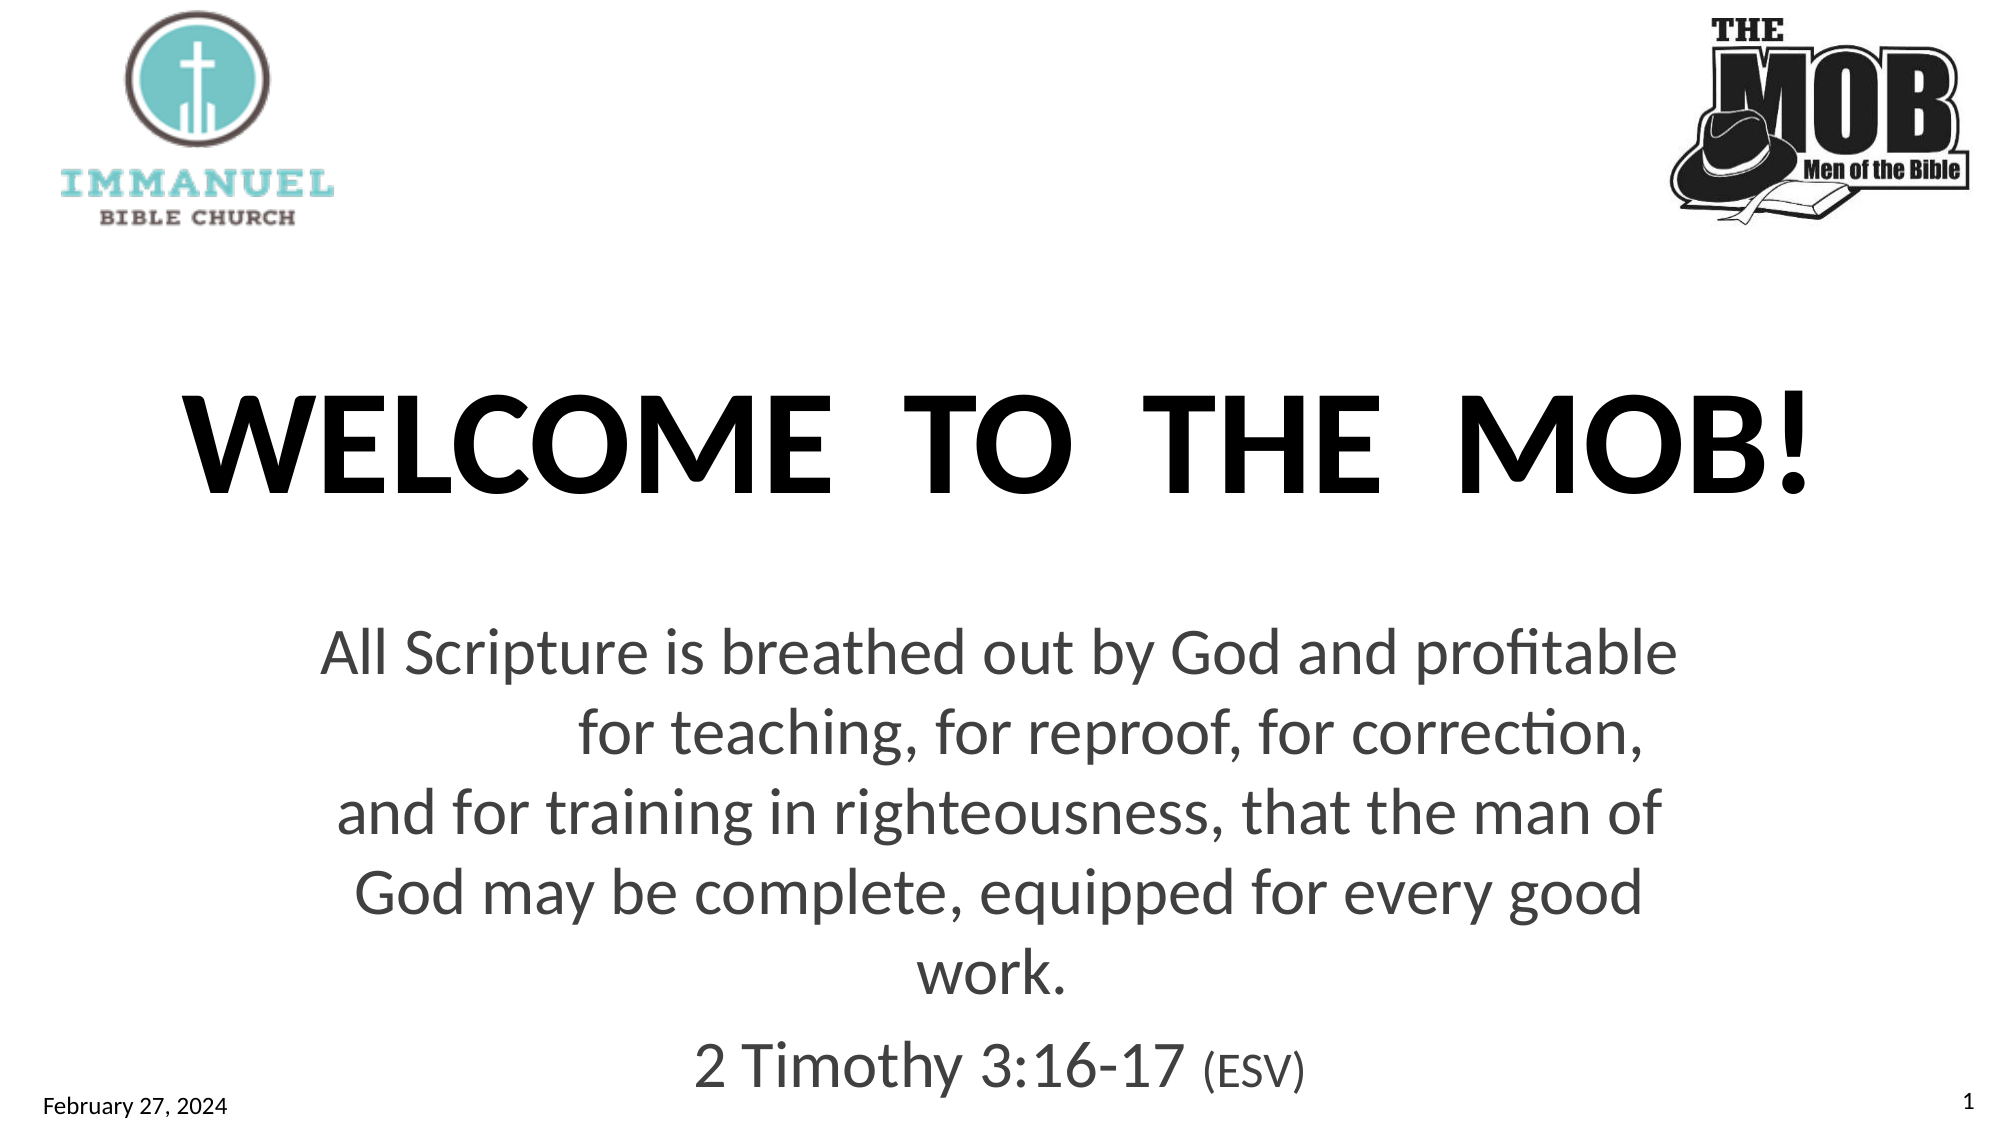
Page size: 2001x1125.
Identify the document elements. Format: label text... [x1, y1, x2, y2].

picture [58, 0, 338, 250]
subtitle All Scripture is breathed out by God and profitable for teaching, for reproof, for correction, and for training in righteousness, that the man of God may be complete, equipped for every good work. 2 Timothy 3:16-17 (ESV) [300, 600, 1700, 888]
picture [1662, 18, 1975, 228]
title WELCOME TO THE MOB! [150, 312, 1850, 554]
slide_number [28, 1074, 372, 1125]
slide_number 1 [1839, 1069, 1990, 1125]
